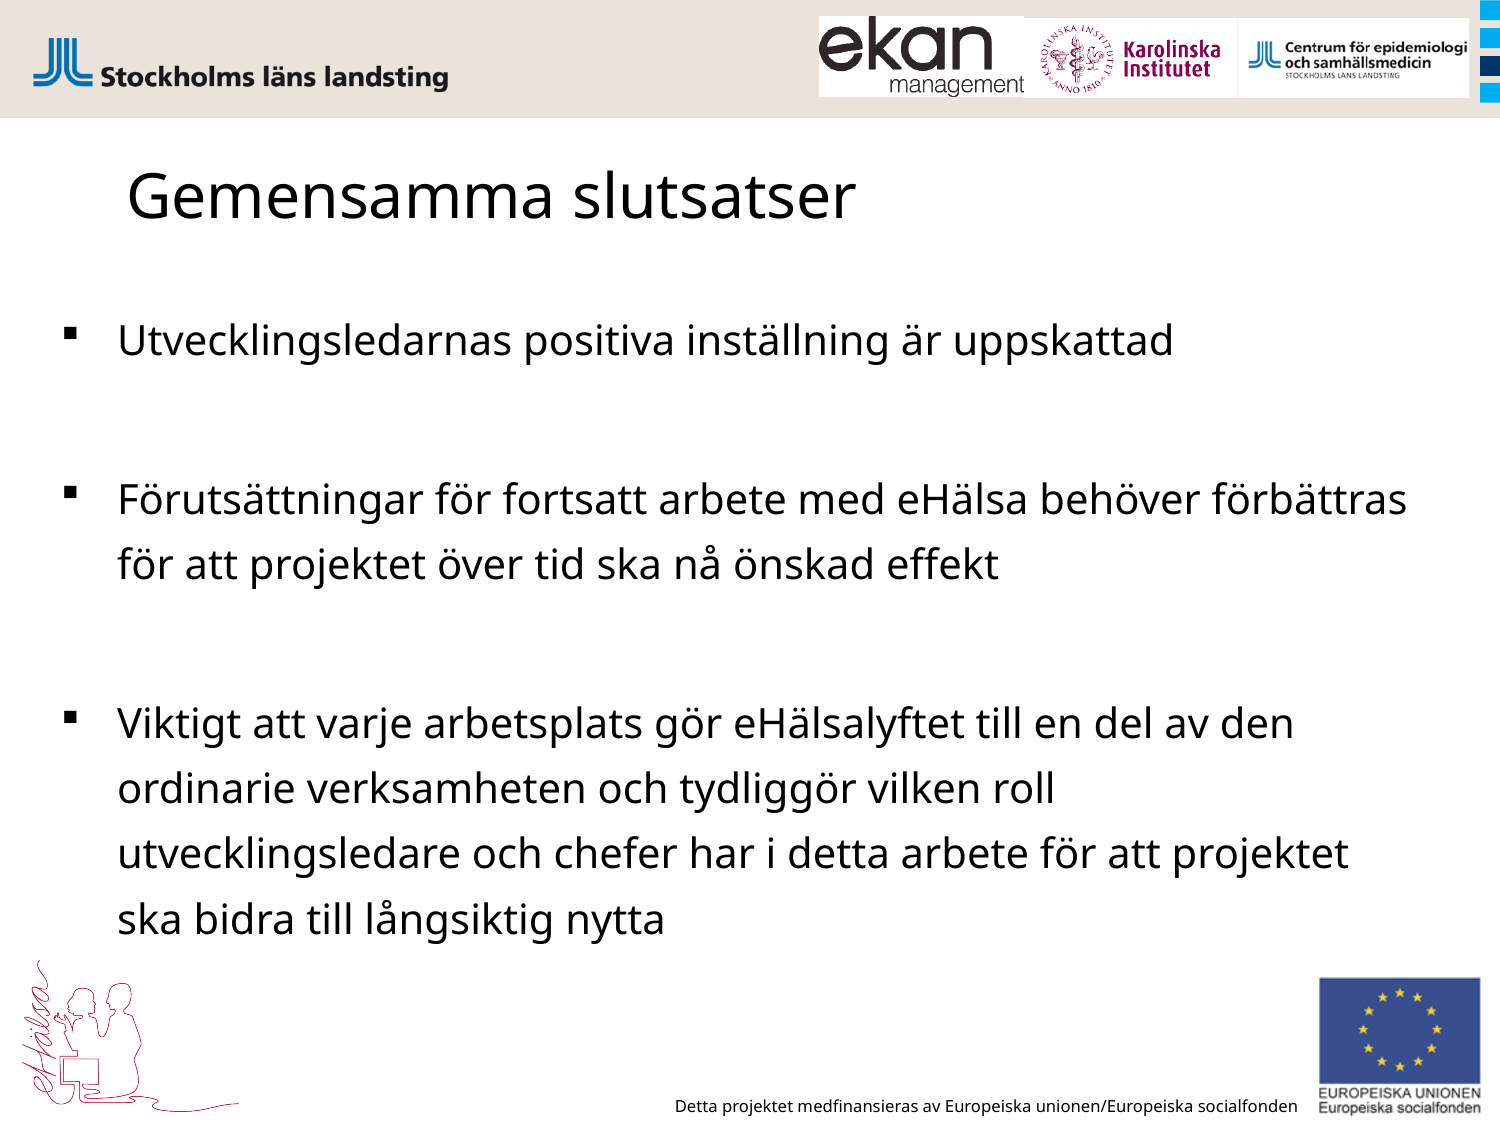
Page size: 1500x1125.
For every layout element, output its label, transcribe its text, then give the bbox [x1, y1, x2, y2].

picture [819, 16, 1470, 98]
title Gemensamma slutsatser [110, 125, 1375, 263]
picture [1314, 972, 1486, 1117]
picture [25, 31, 453, 98]
picture [0, 960, 239, 1116]
list Utvecklingsledarnas positiva inställning är uppskattad Förutsättningar för fortsatt arbete med eHälsa behöver förbättras för att projektet över tid ska nå önskad effekt Viktigt att varje arbetsplats gör eHälsalyftet till en del av den ordinarie verksamheten och tydliggör vilken roll utvecklingsledare och chefer har i detta arbete för att projektet ska bidra till långsiktig nytta [45, 290, 1425, 1070]
